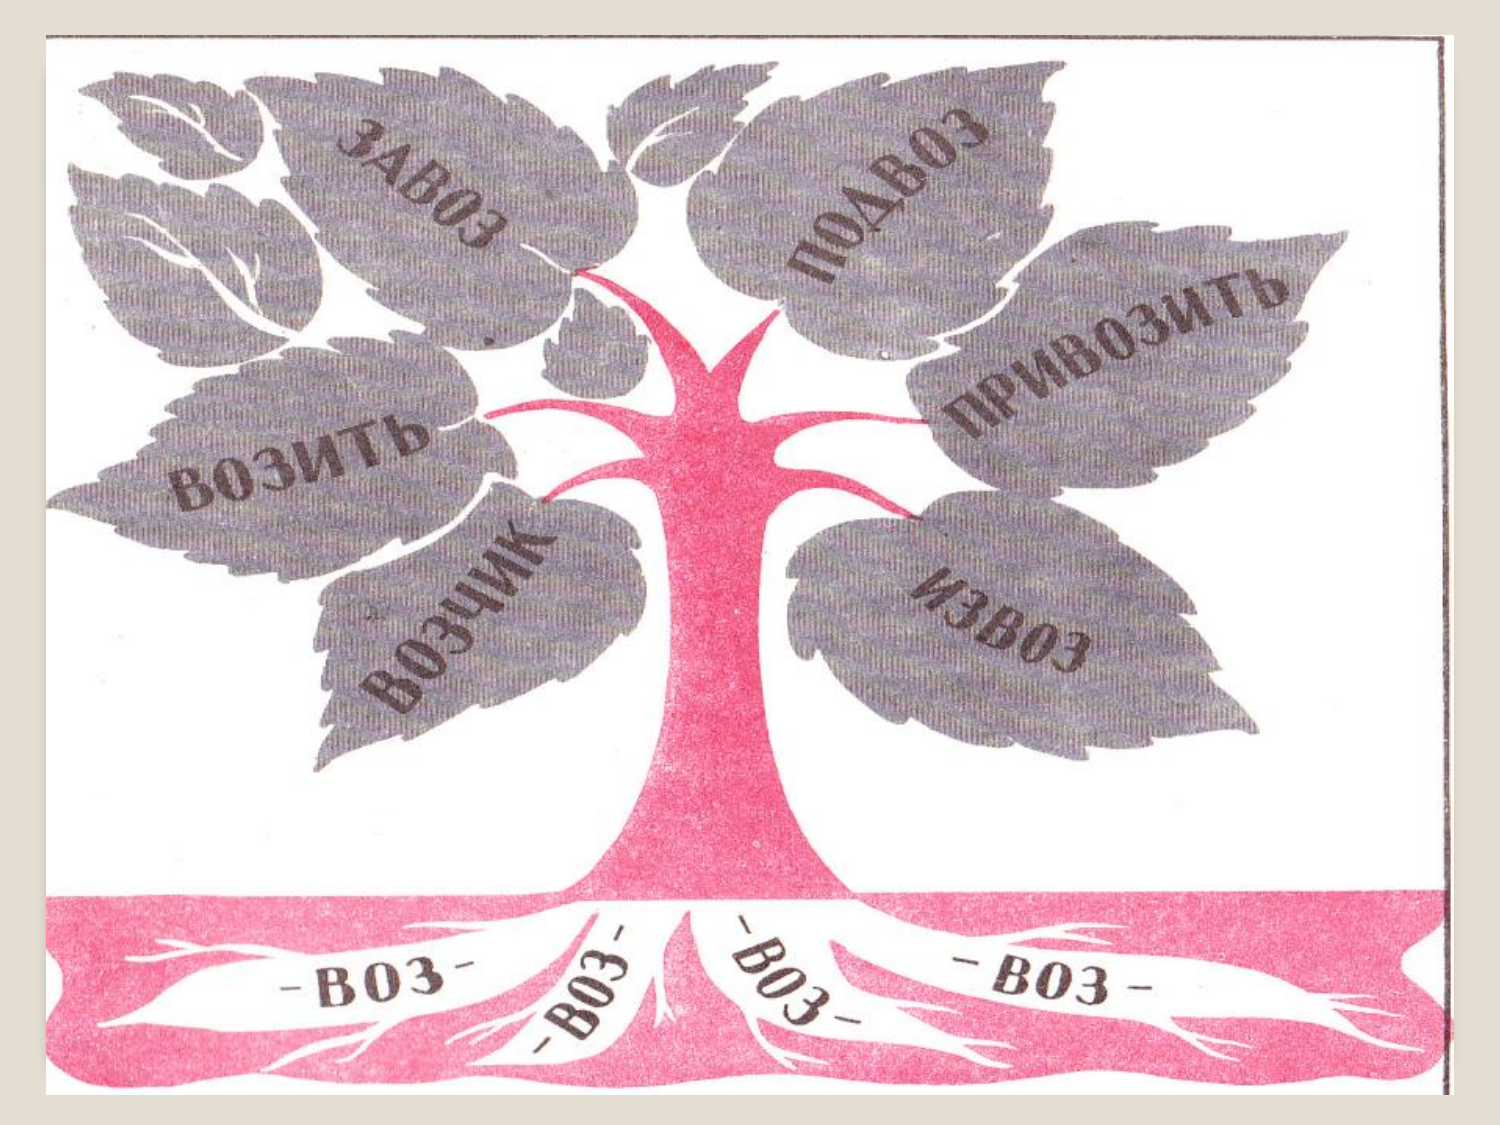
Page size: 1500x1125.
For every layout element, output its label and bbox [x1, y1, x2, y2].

picture [46, 34, 1454, 1096]
